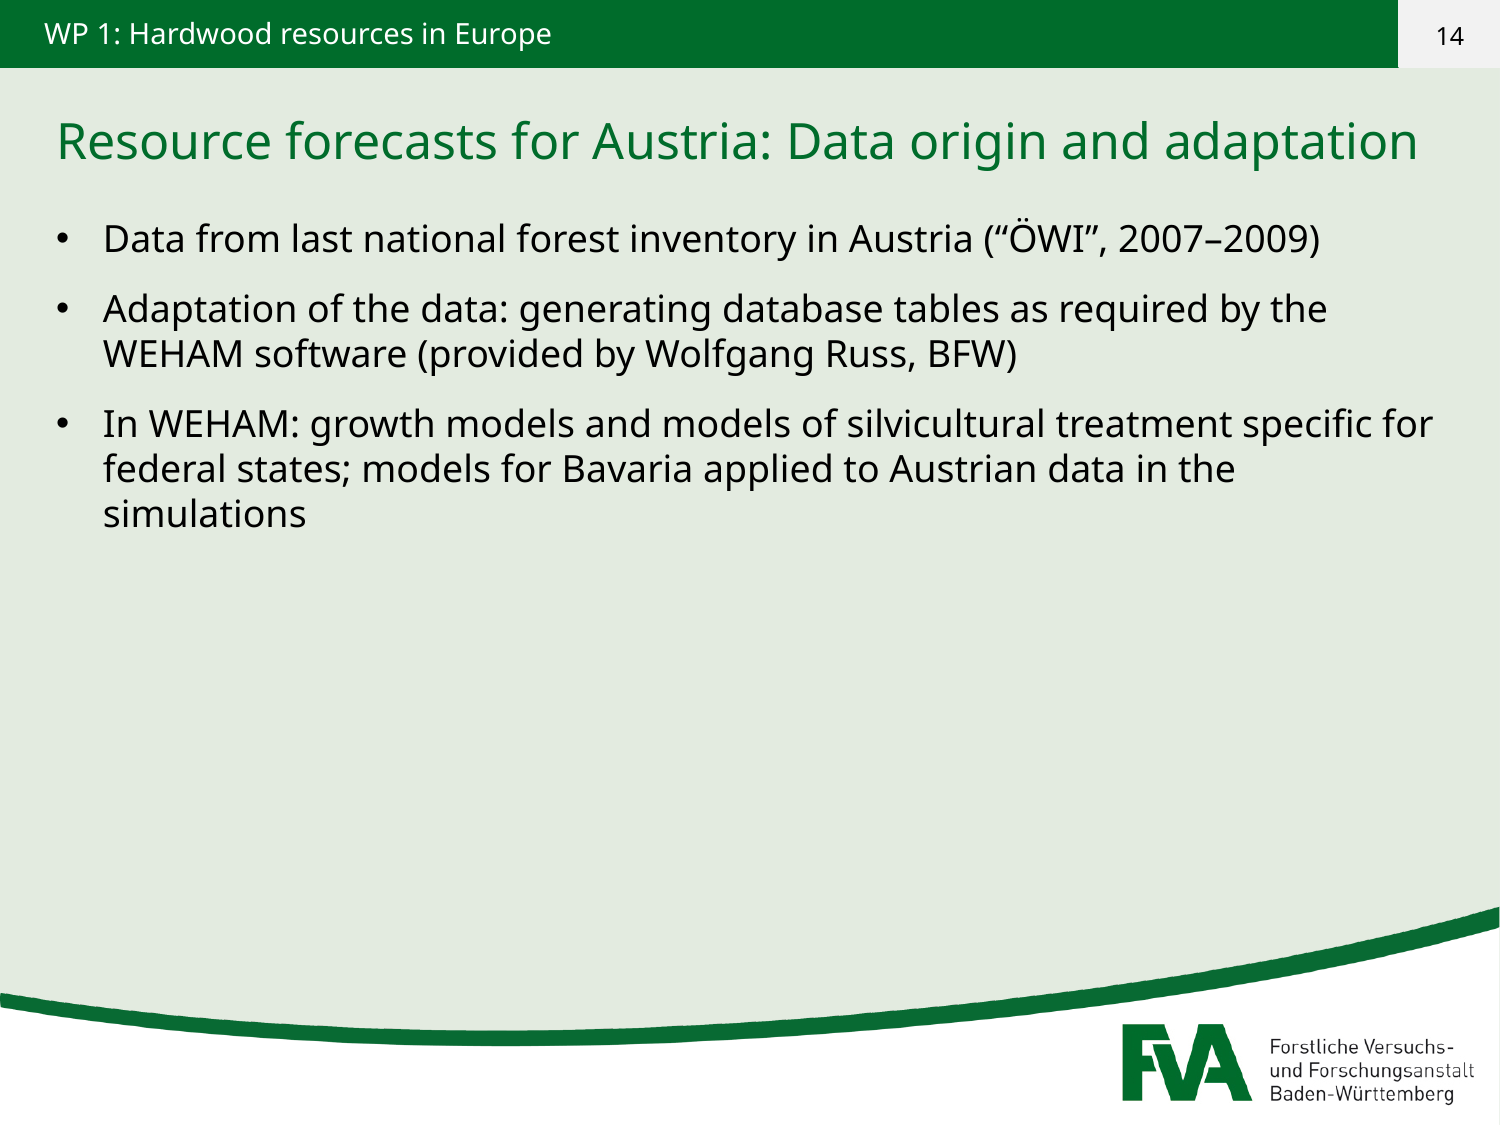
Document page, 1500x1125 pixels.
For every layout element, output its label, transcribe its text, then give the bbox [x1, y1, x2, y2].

text_box Resource forecasts for Austria: Data origin and adaptation [41, 101, 1459, 177]
picture [0, 68, 1500, 1125]
text_box Data from last national forest inventory in Austria (“ÖWI”, 2007–2009) Adaptation of the data: generating database tables as required by the WEHAM software (provided by Wolfgang Russ, BFW) In WEHAM: growth models and models of silvicultural treatment specific for federal states; models for Bavaria applied to Austrian data in the simulations [41, 208, 1459, 543]
picture [1120, 1022, 1476, 1107]
